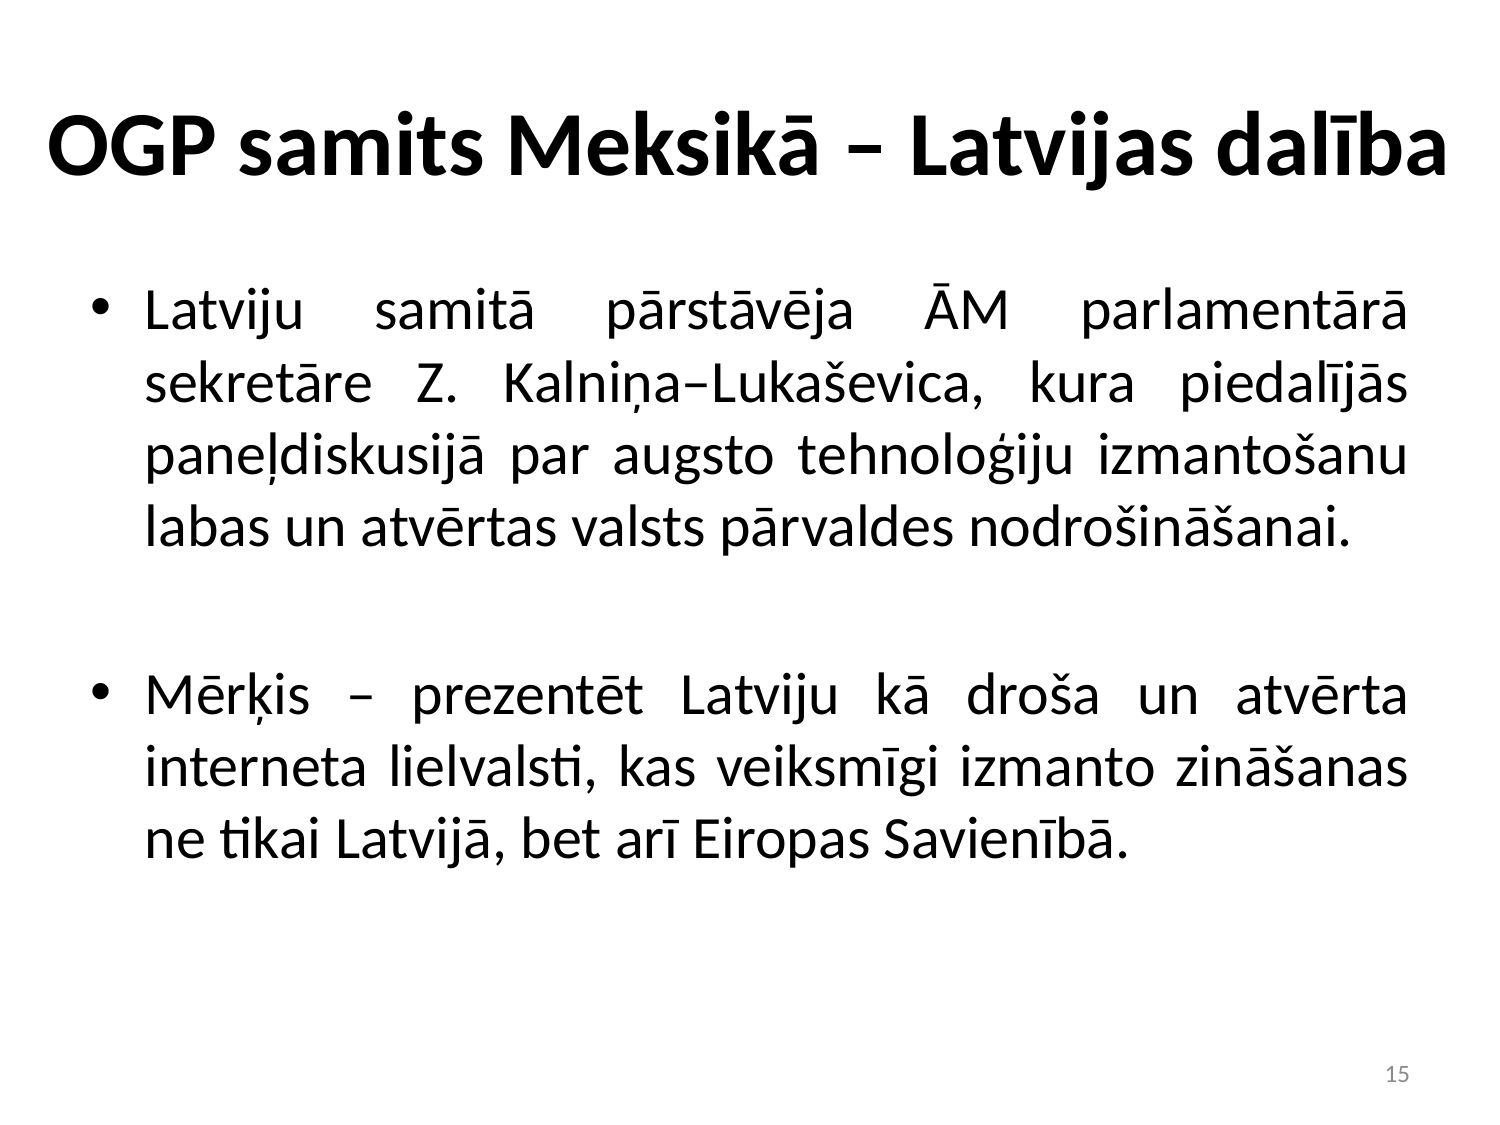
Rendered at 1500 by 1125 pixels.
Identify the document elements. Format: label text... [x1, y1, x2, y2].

list Latviju samitā pārstāvēja ĀM parlamentārā sekretāre Z. Kalniņa–Lukaševica, kura piedalījās paneļdiskusijā par augsto tehnoloģiju izmantošanu labas un atvērtas valsts pārvaldes nodrošināšanai. Mērķis – prezentēt Latviju kā droša un atvērta interneta lielvalsti, kas veiksmīgi izmanto zināšanas ne tikai Latvijā, bet arī Eiropas Savienībā. [75, 262, 1425, 1005]
title OGP samits Meksikā – Latvijas dalība [0, 45, 1500, 233]
slide_number 15 [1074, 1042, 1425, 1103]
